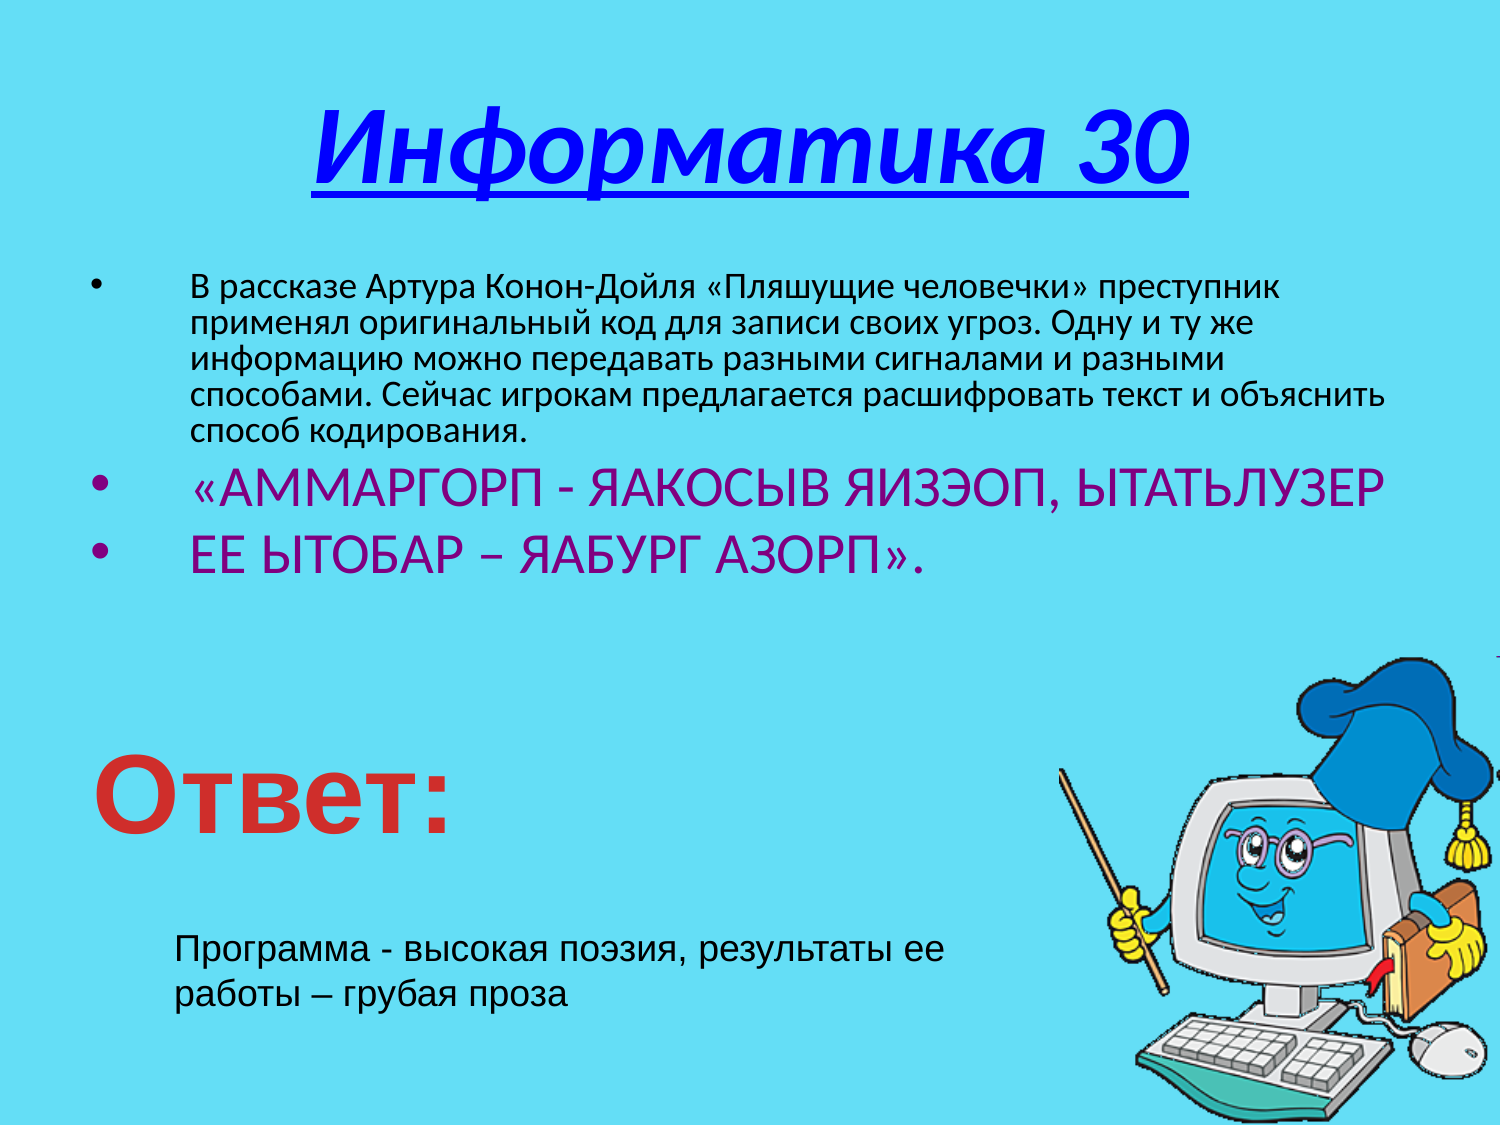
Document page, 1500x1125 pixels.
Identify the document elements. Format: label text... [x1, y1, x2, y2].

title Информатика 30 [74, 44, 1426, 233]
list В рассказе Артура Конон-Дойля «Пляшущие человечки» преступник применял оригинальный код для записи своих угроз. Одну и ту же информацию можно передавать разными сигналами и разными способами. Сейчас игрокам предлагается расшифровать текст и объяснить способ кодирования. «АММАРГОРП - ЯАКОСЫВ ЯИЗЭОП, ЫТАТЬЛУЗЕР ЕЕ ЫТОБАР – ЯАБУРГ АЗОРП». [74, 262, 1426, 717]
text_box Программа - высокая поэзия, результаты ее работы – грубая проза [159, 916, 1046, 1022]
picture [1059, 655, 1500, 1125]
text_box Ответ: [0, 713, 549, 864]
